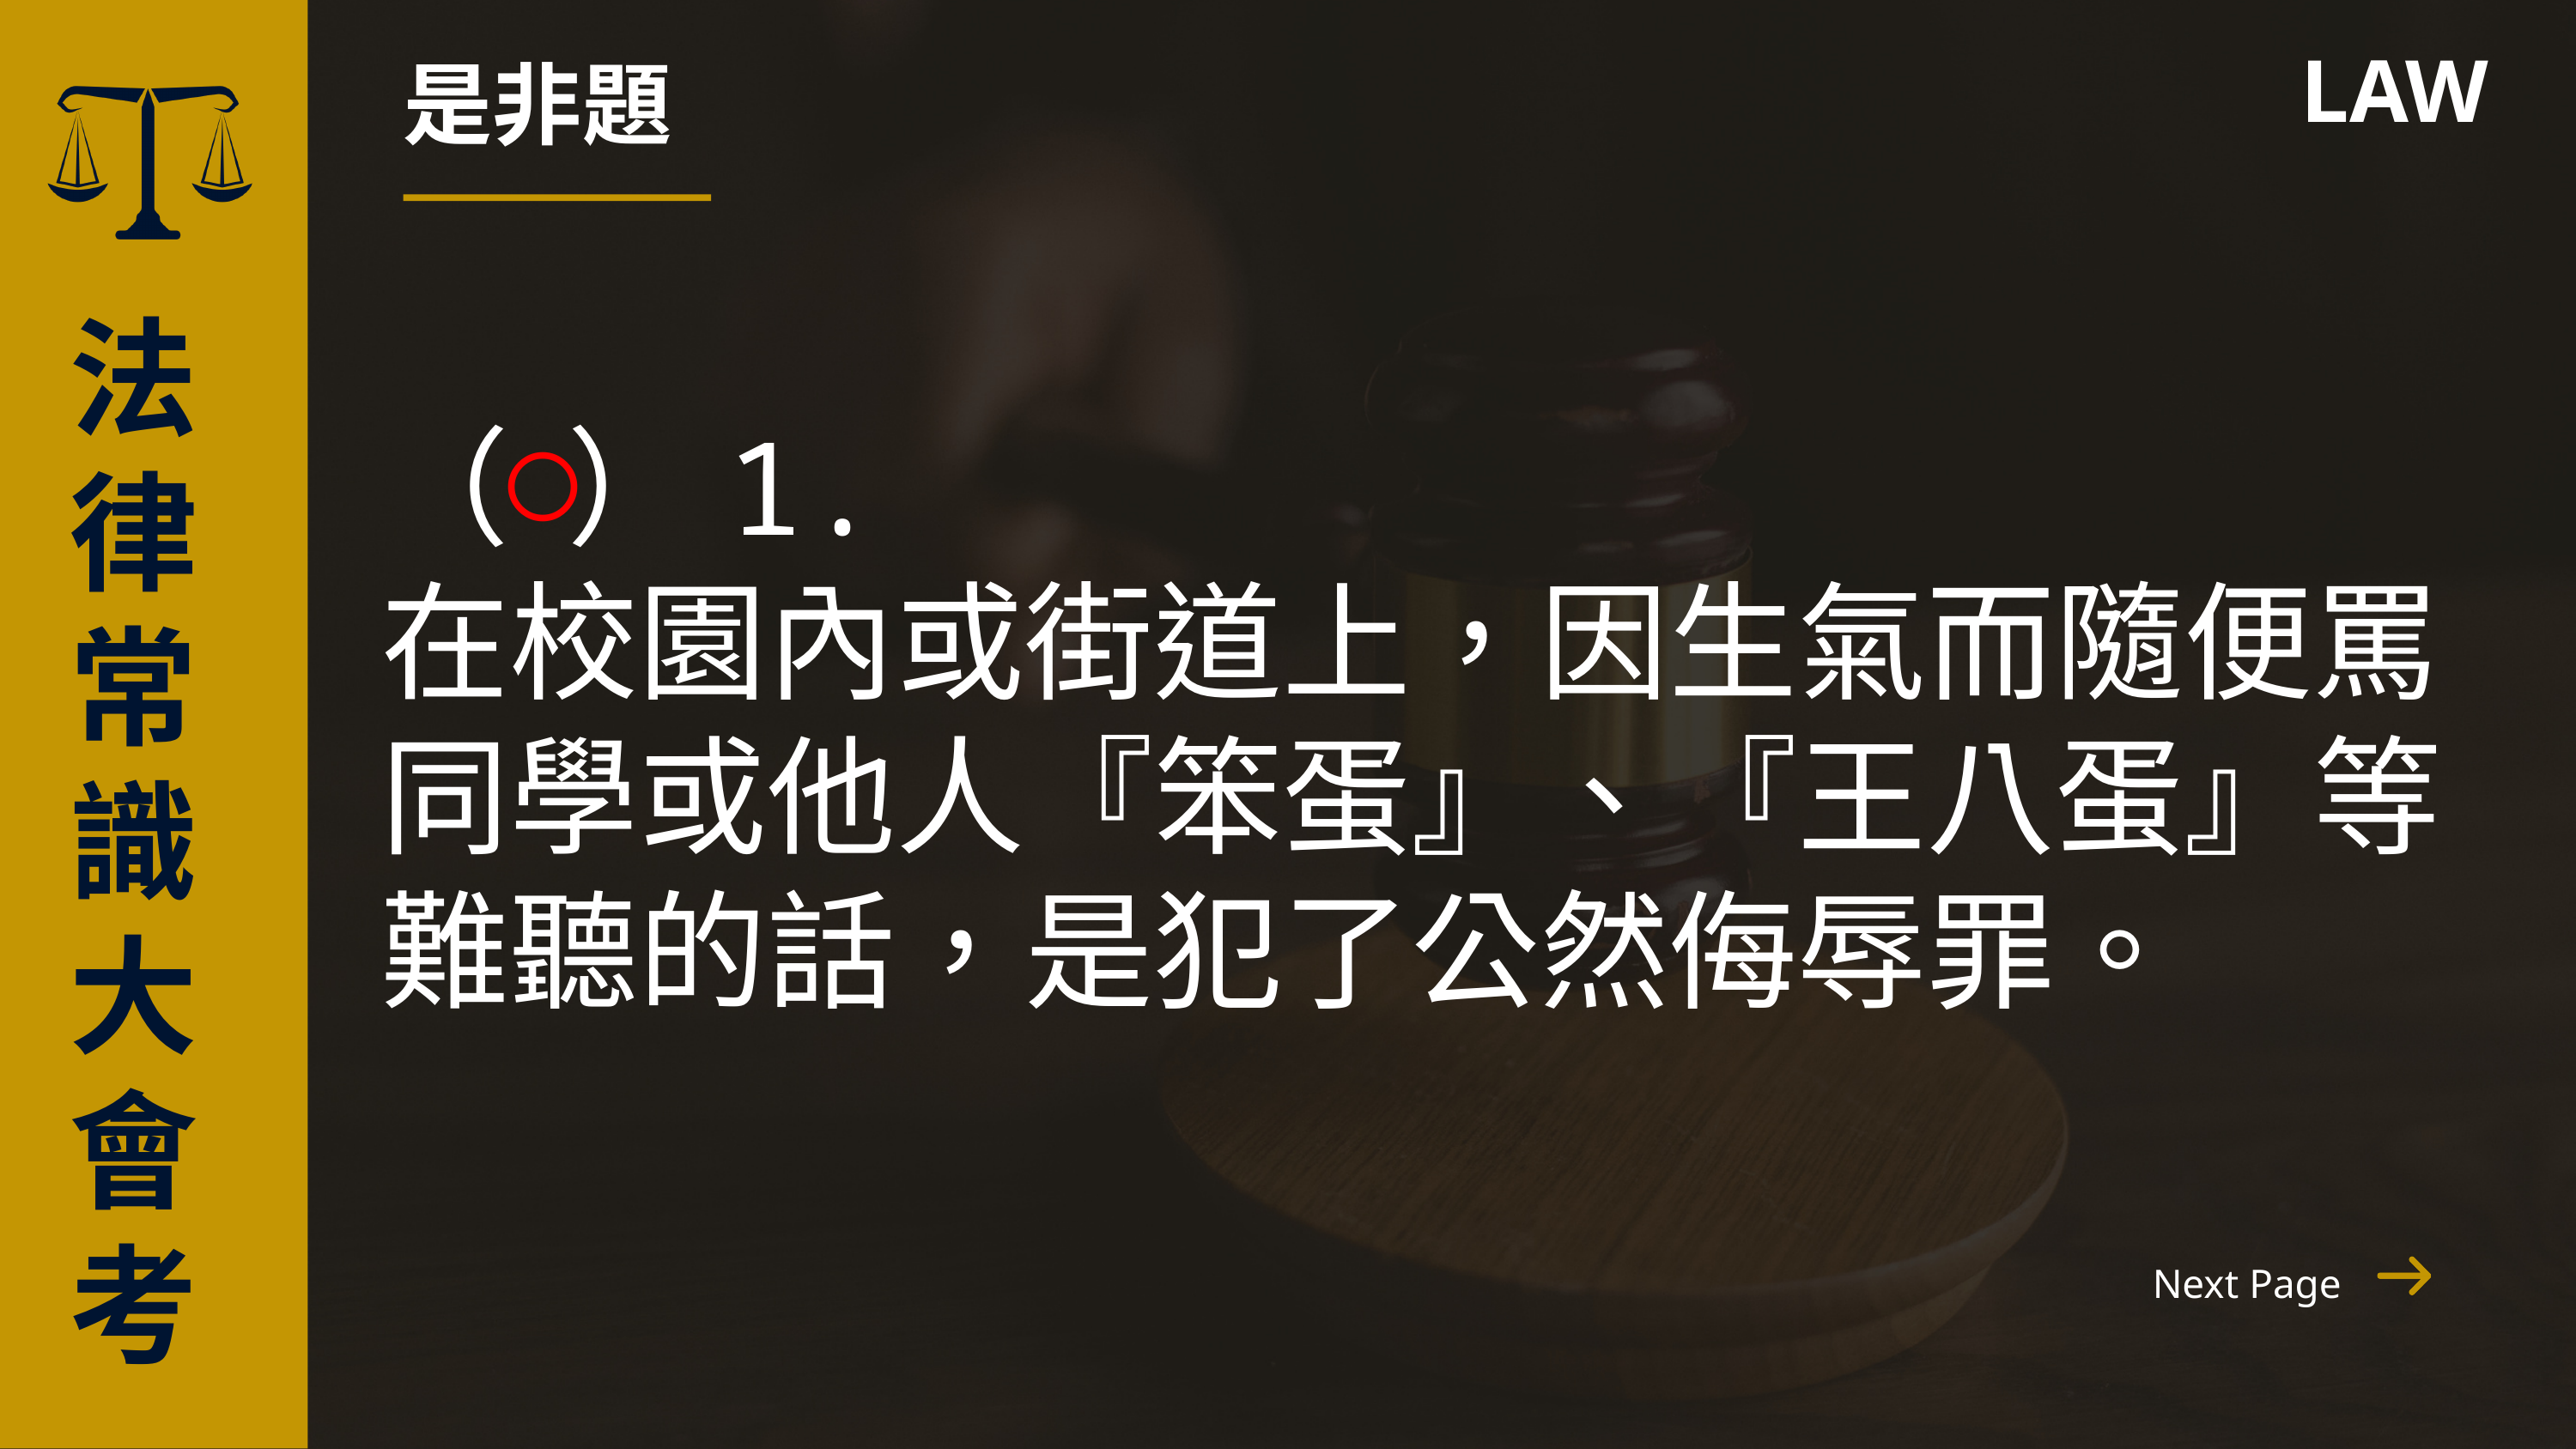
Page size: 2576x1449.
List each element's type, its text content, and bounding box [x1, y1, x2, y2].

text_box Next Page [2117, 1251, 2378, 1307]
text_box 是非題 [403, 54, 1281, 156]
text_box ○ [483, 370, 632, 573]
text_box [0, 0, 308, 1449]
text_box [2378, 1256, 2432, 1295]
text_box LAW [2300, 86, 2561, 140]
text_box [47, 86, 252, 239]
text_box [308, 0, 2576, 1449]
text_box （ ）1. 在校園內或街道上，因生氣而隨便罵同學或他人『笨蛋』、『王八蛋』等難聽的話，是犯了公然侮辱罪。 [380, 252, 2531, 1025]
text_box 法律常識 大會考 [69, 297, 252, 1379]
